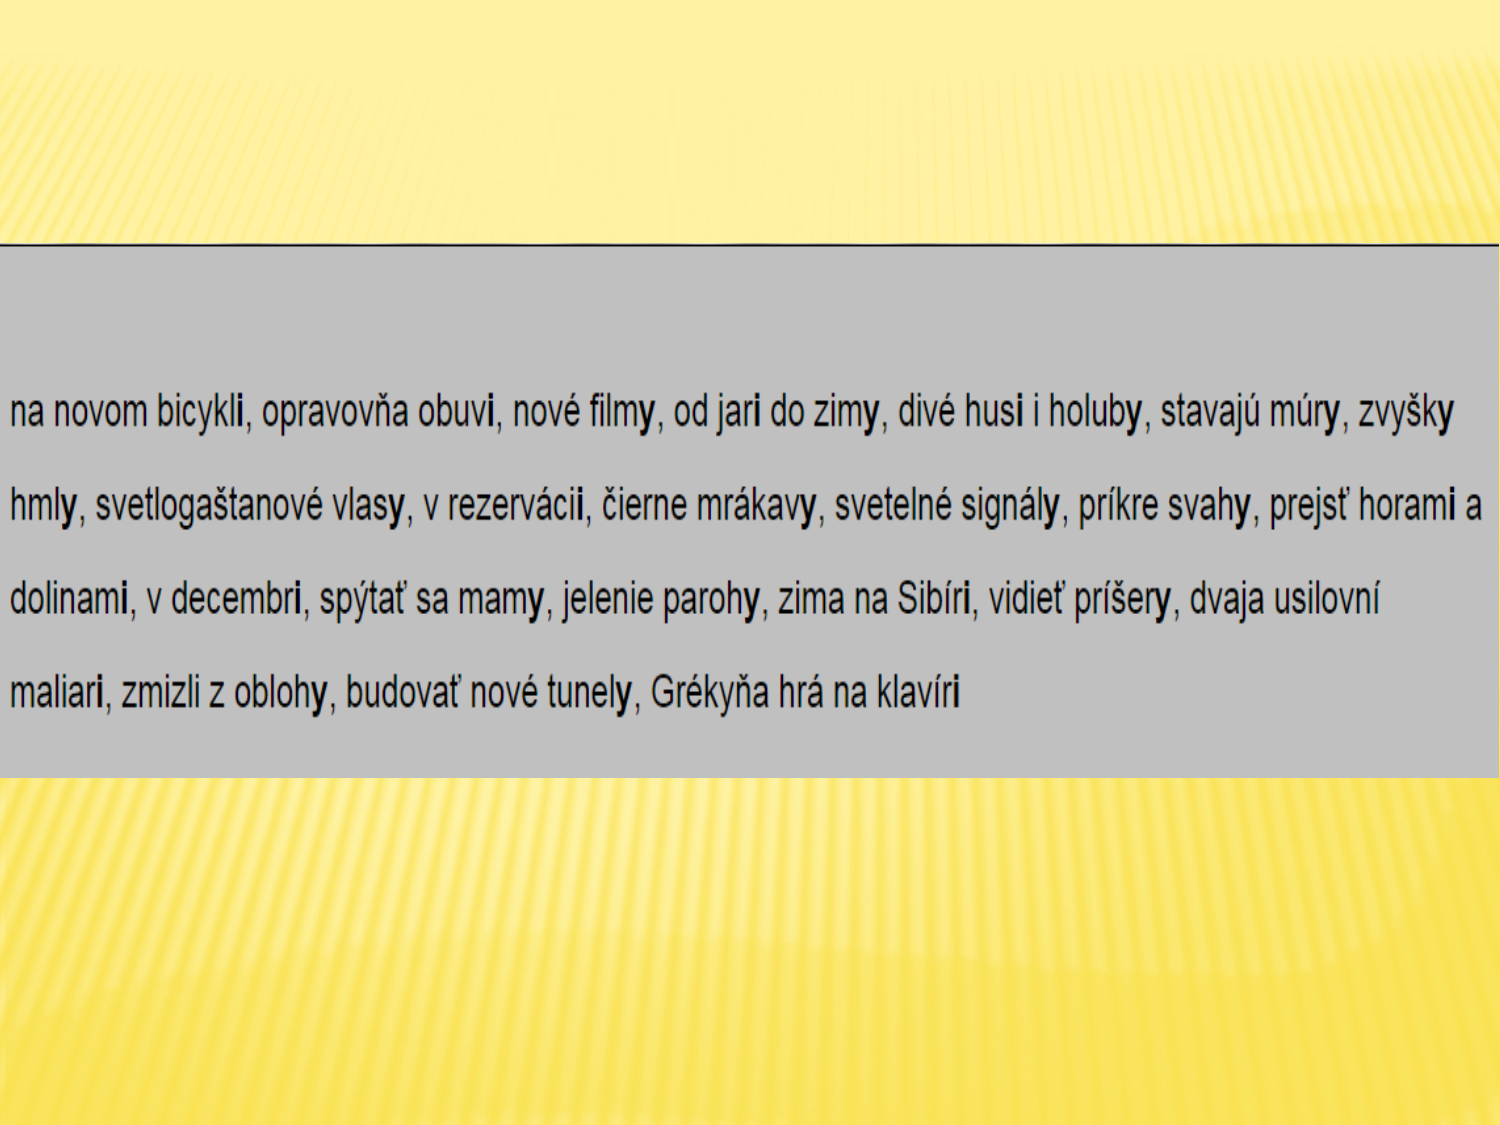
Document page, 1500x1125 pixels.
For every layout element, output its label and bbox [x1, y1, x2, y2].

picture [0, 243, 1499, 778]
